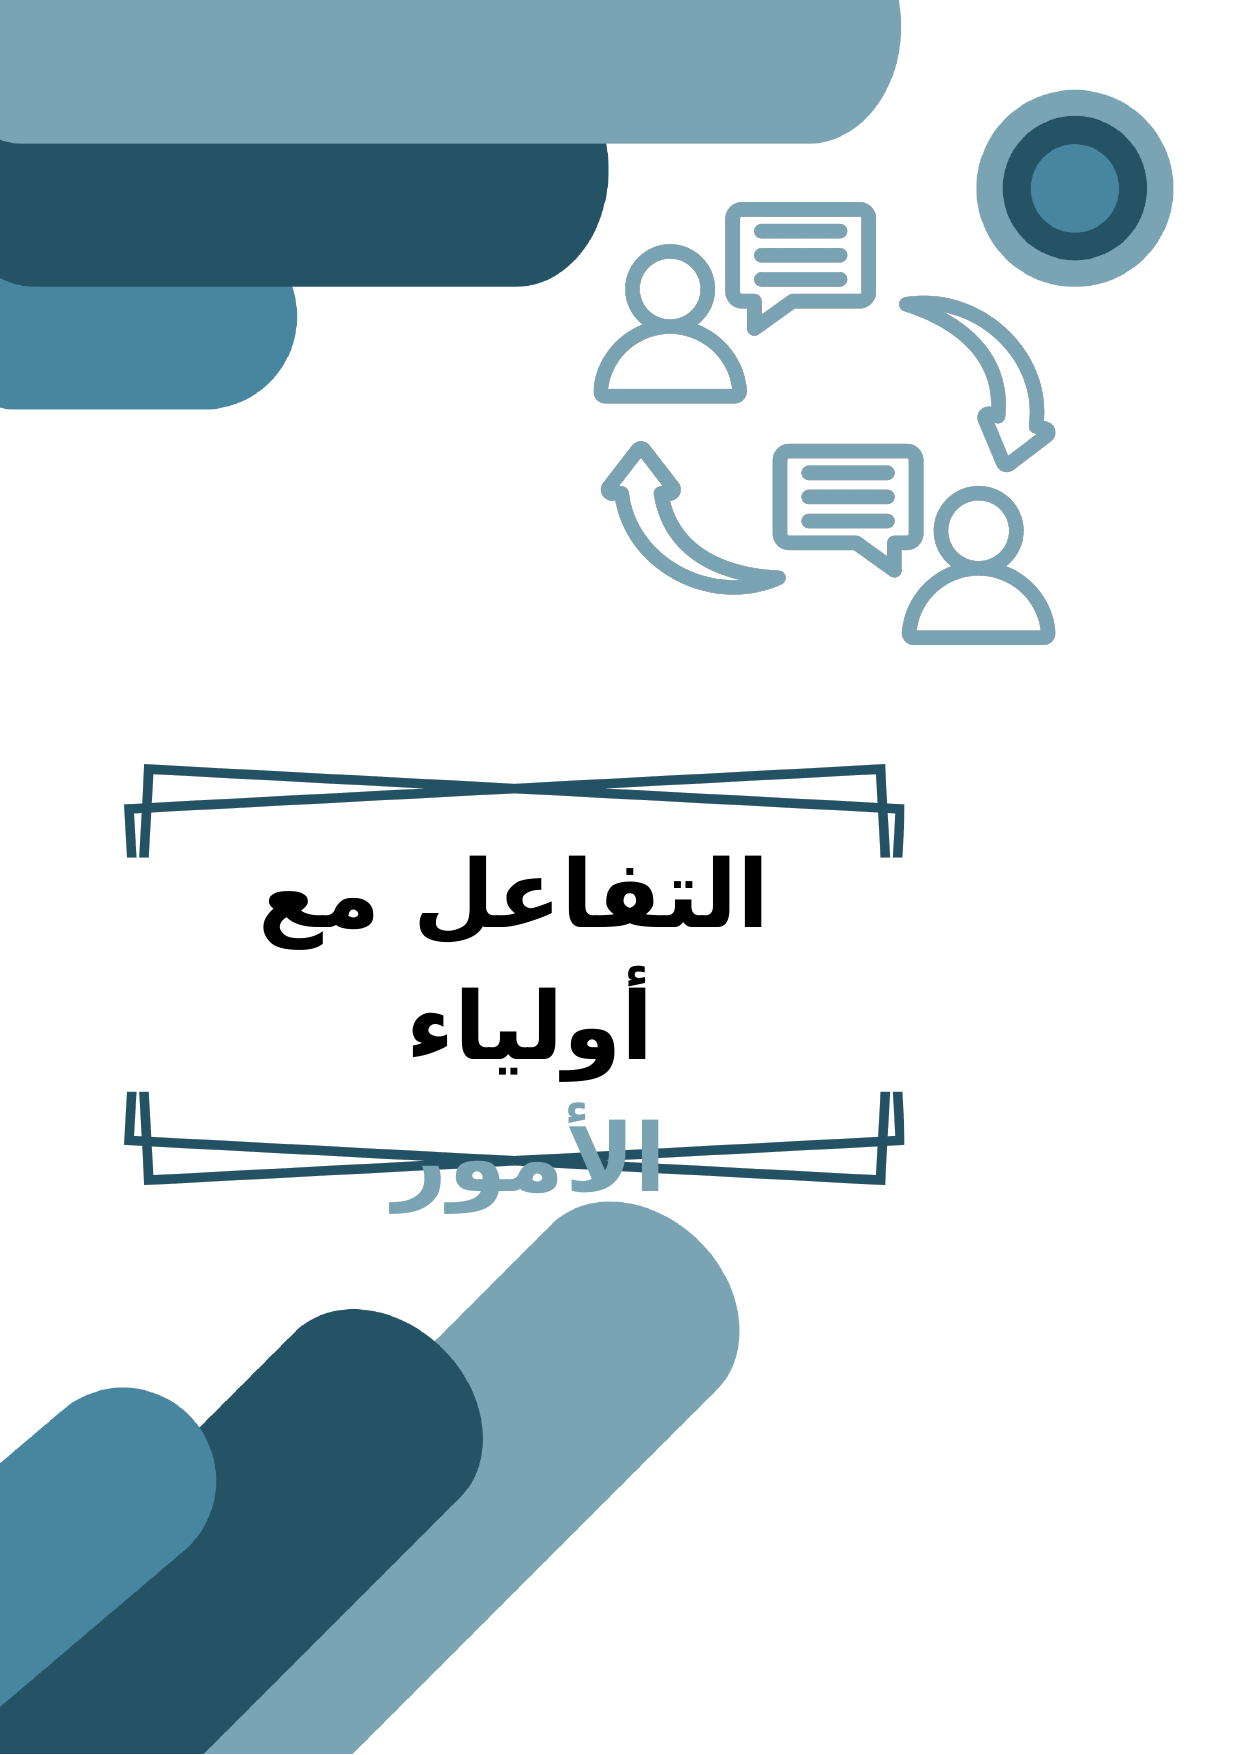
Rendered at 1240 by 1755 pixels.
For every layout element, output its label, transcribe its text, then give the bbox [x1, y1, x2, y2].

text_box [124, 764, 905, 815]
text_box التفاعل مع أولياء الأمور [124, 815, 905, 1210]
picture [0, 0, 1240, 1754]
text_box [593, 202, 1056, 645]
